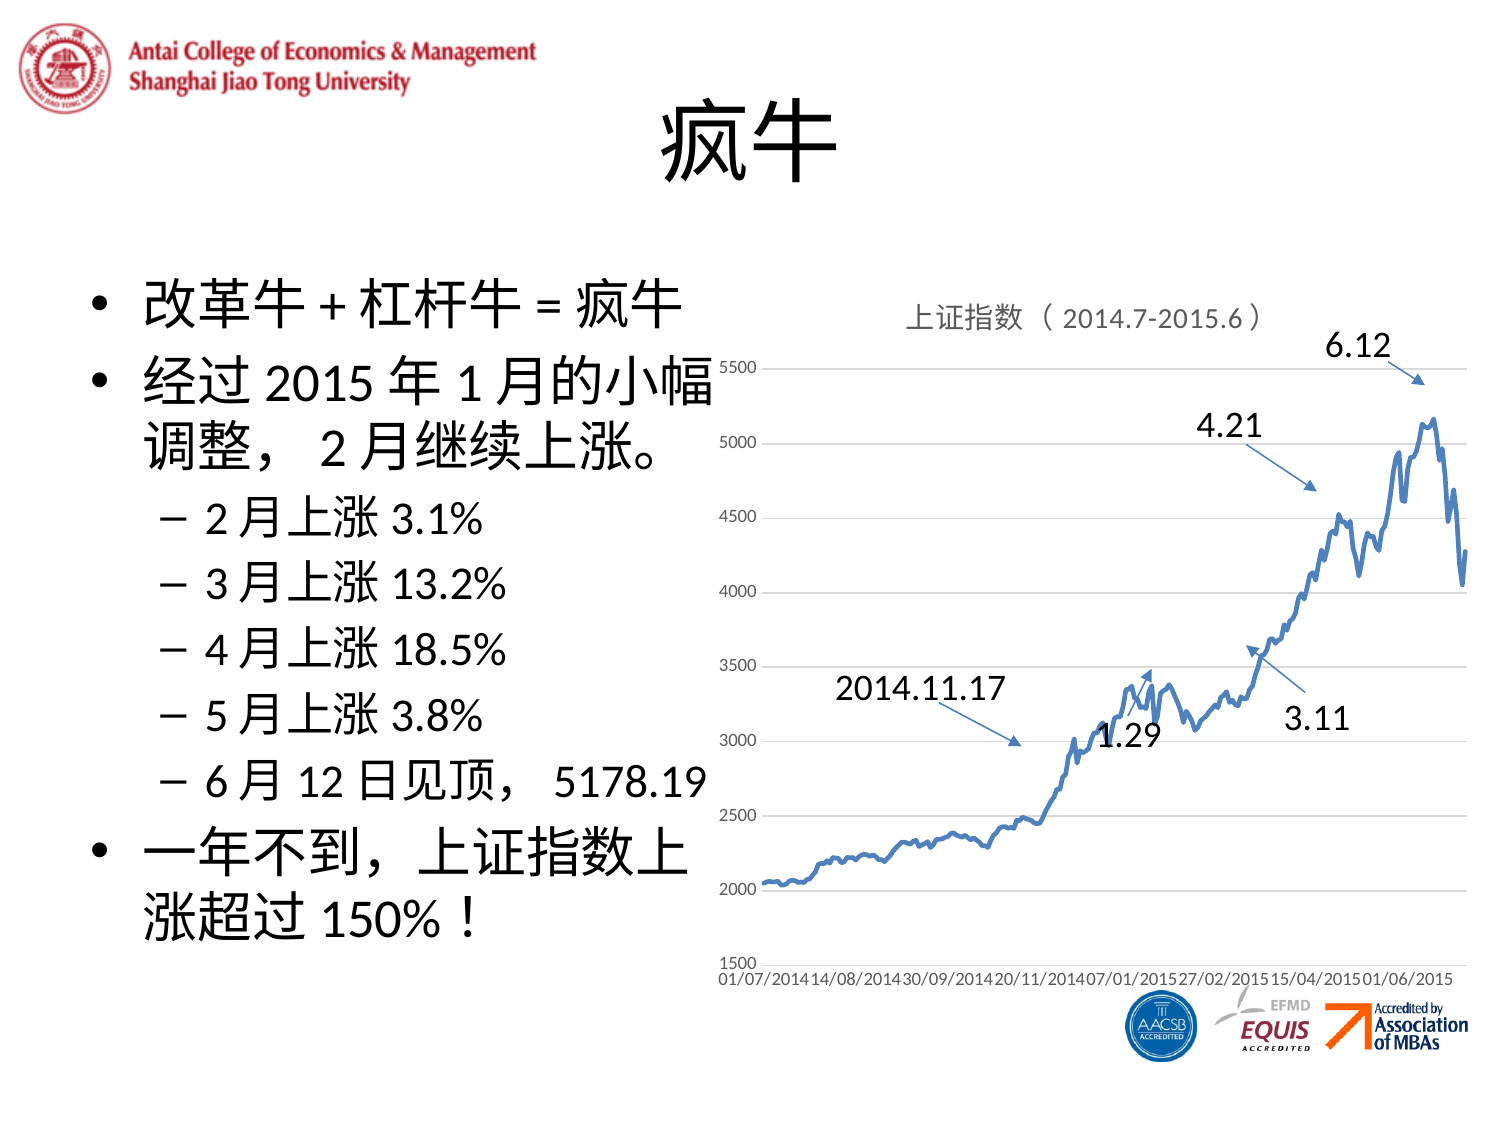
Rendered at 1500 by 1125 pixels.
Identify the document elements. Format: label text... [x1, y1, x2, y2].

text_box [938, 702, 1022, 747]
picture [1325, 1006, 1468, 1050]
title 疯牛 [75, 45, 1425, 233]
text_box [1245, 644, 1306, 693]
list 改革牛+杠杆牛=疯牛 经过2015年1月的小幅调整，2月继续上涨。 2月上涨3.1% 3月上涨13.2% 4月上涨18.5% 5月上涨3.8% 6月12日见顶，5178.19 一年不到，上证指数上涨超过150%！ [75, 262, 700, 1005]
chart [702, 262, 1483, 1006]
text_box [1245, 444, 1318, 492]
picture [1125, 1006, 1197, 1062]
picture [2, 19, 548, 119]
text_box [1387, 361, 1426, 386]
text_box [1127, 668, 1152, 717]
picture [1214, 1006, 1310, 1051]
